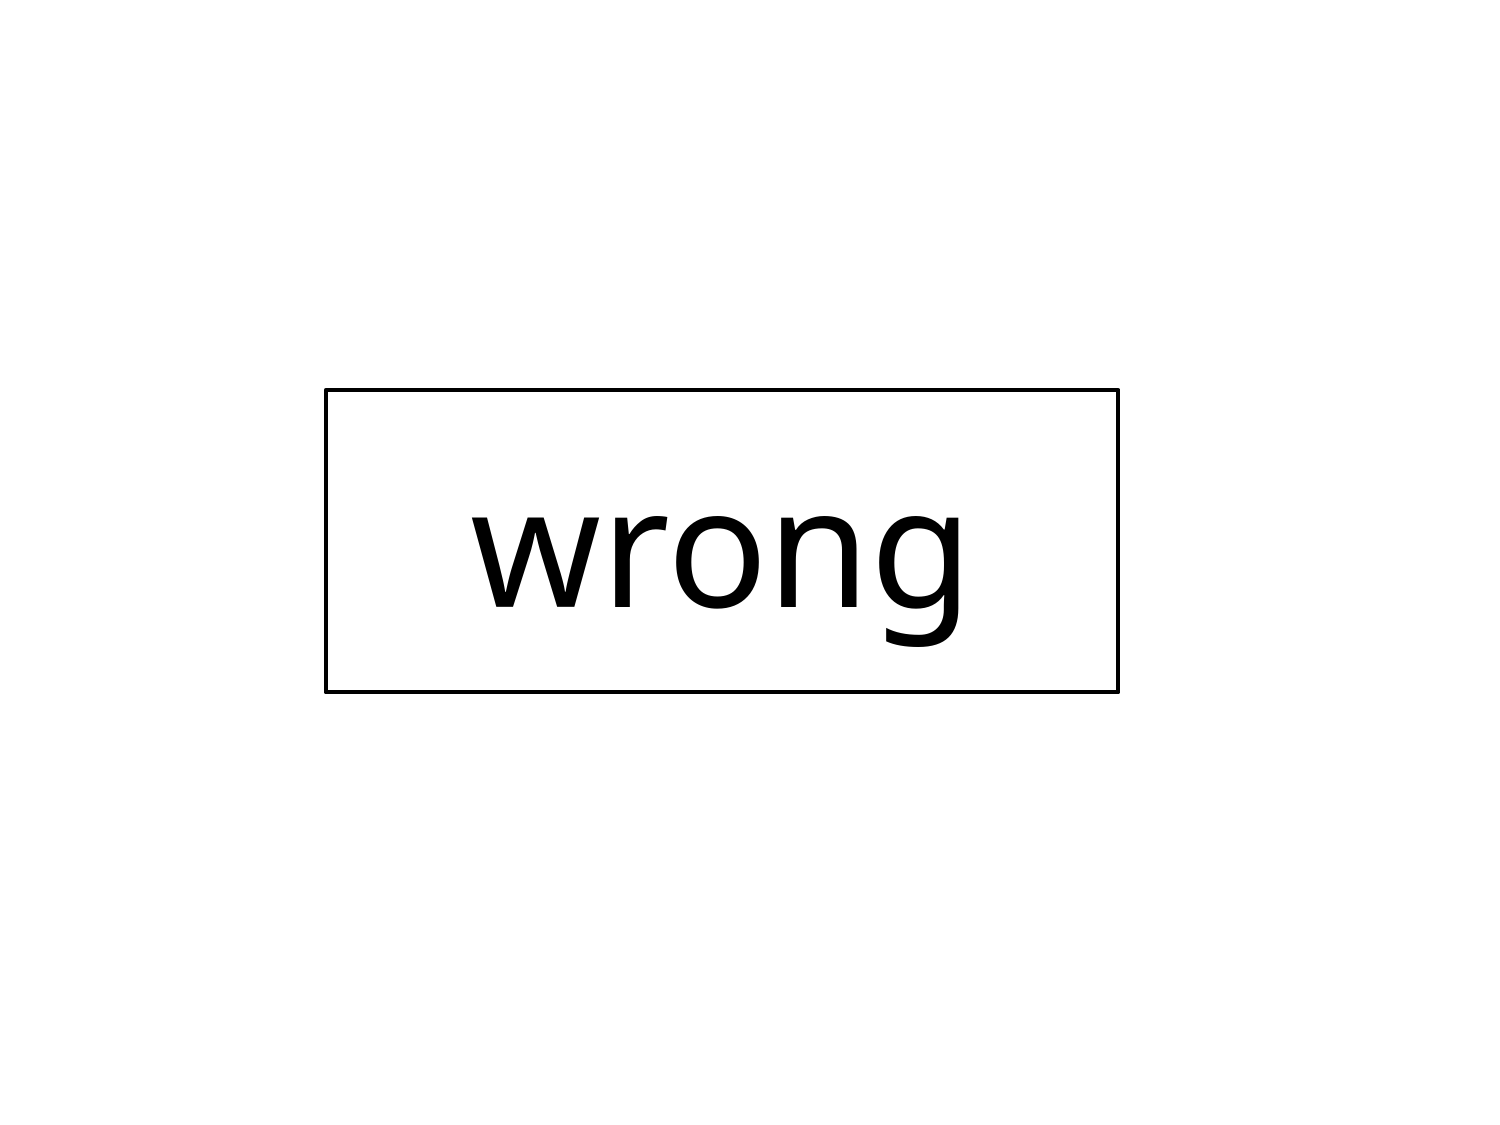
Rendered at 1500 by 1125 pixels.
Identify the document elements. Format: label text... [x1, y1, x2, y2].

text_box wrong [324, 388, 1120, 694]
